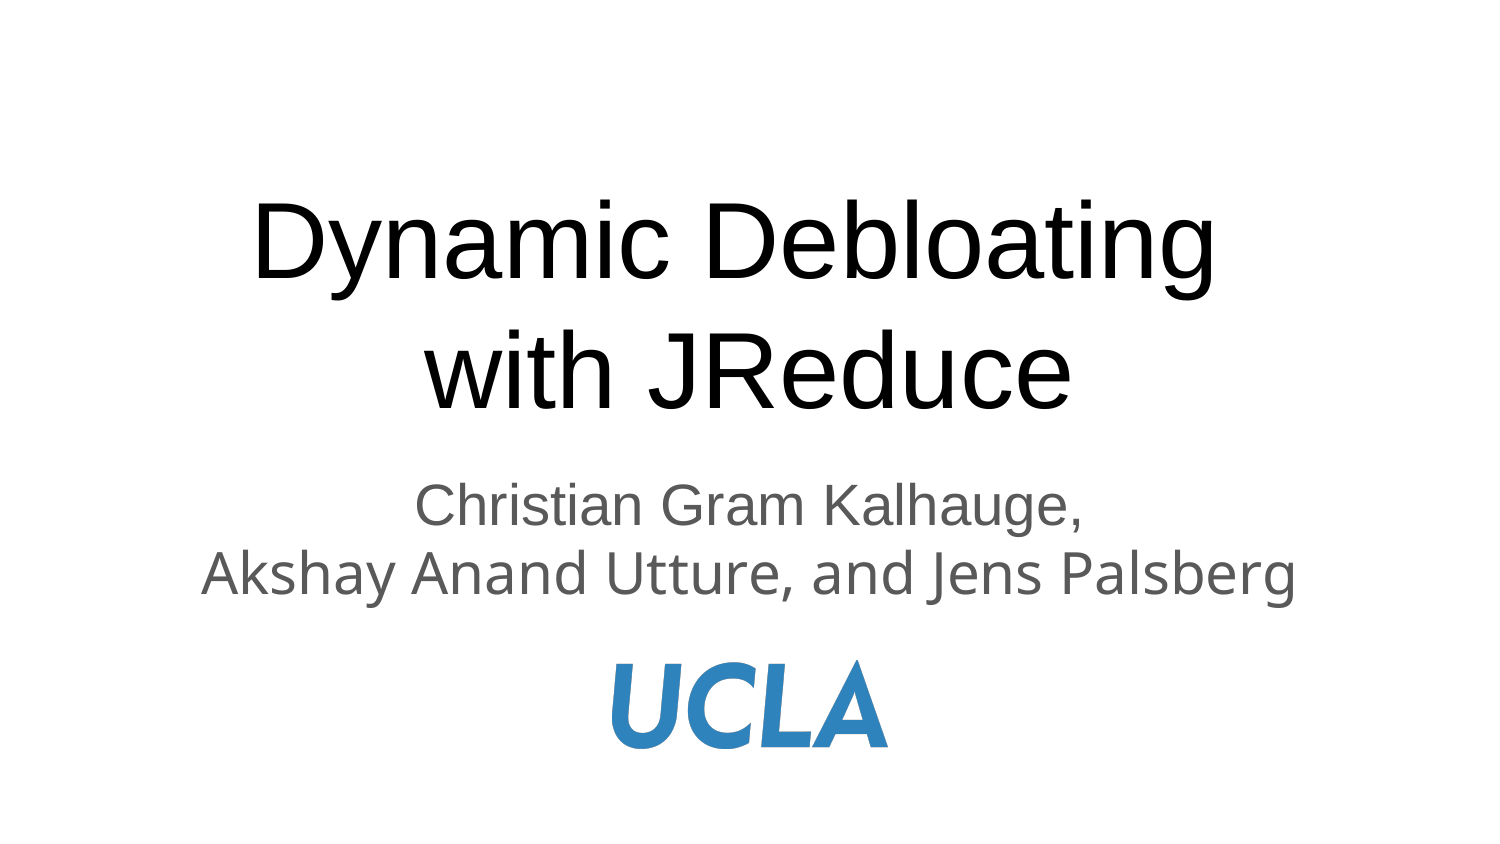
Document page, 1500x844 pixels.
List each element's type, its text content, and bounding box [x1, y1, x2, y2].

subtitle Christian Gram Kalhauge, Akshay Anand Utture, and Jens Palsberg [51, 451, 1449, 641]
title Dynamic Debloating with JReduce [51, 108, 1449, 446]
picture [612, 660, 888, 750]
